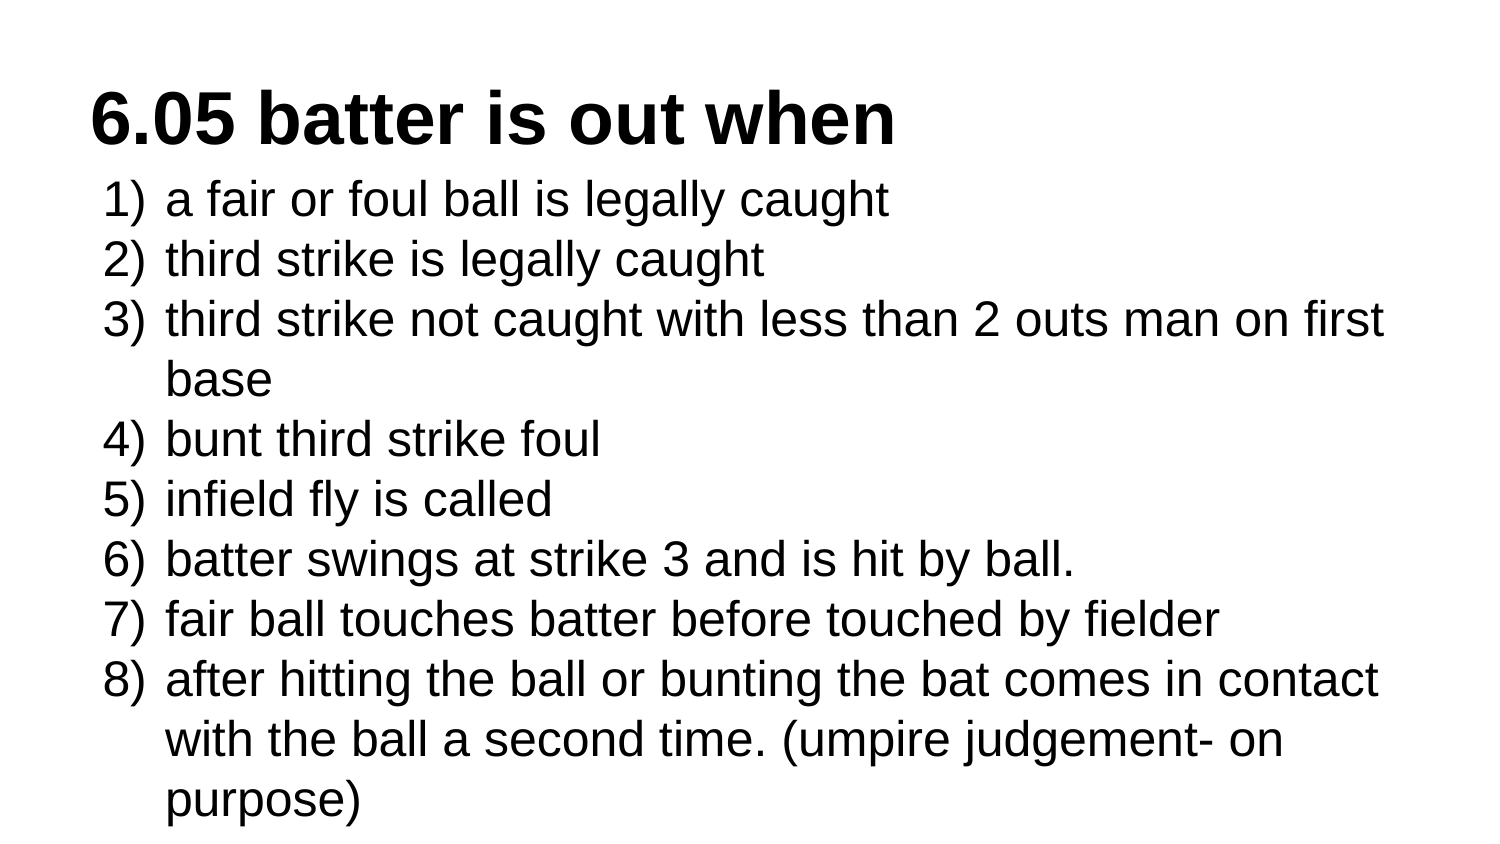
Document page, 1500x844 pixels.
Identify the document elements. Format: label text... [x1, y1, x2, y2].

list a fair or foul ball is legally caught third strike is legally caught third strike not caught with less than 2 outs man on first base bunt third strike foul infield fly is called batter swings at strike 3 and is hit by ball. fair ball touches batter before touched by fielder after hitting the ball or bunting the bat comes in contact with the ball a second time. (umpire judgement- on purpose) [75, 151, 1425, 832]
title 6.05 batter is out when [75, 33, 1425, 151]
